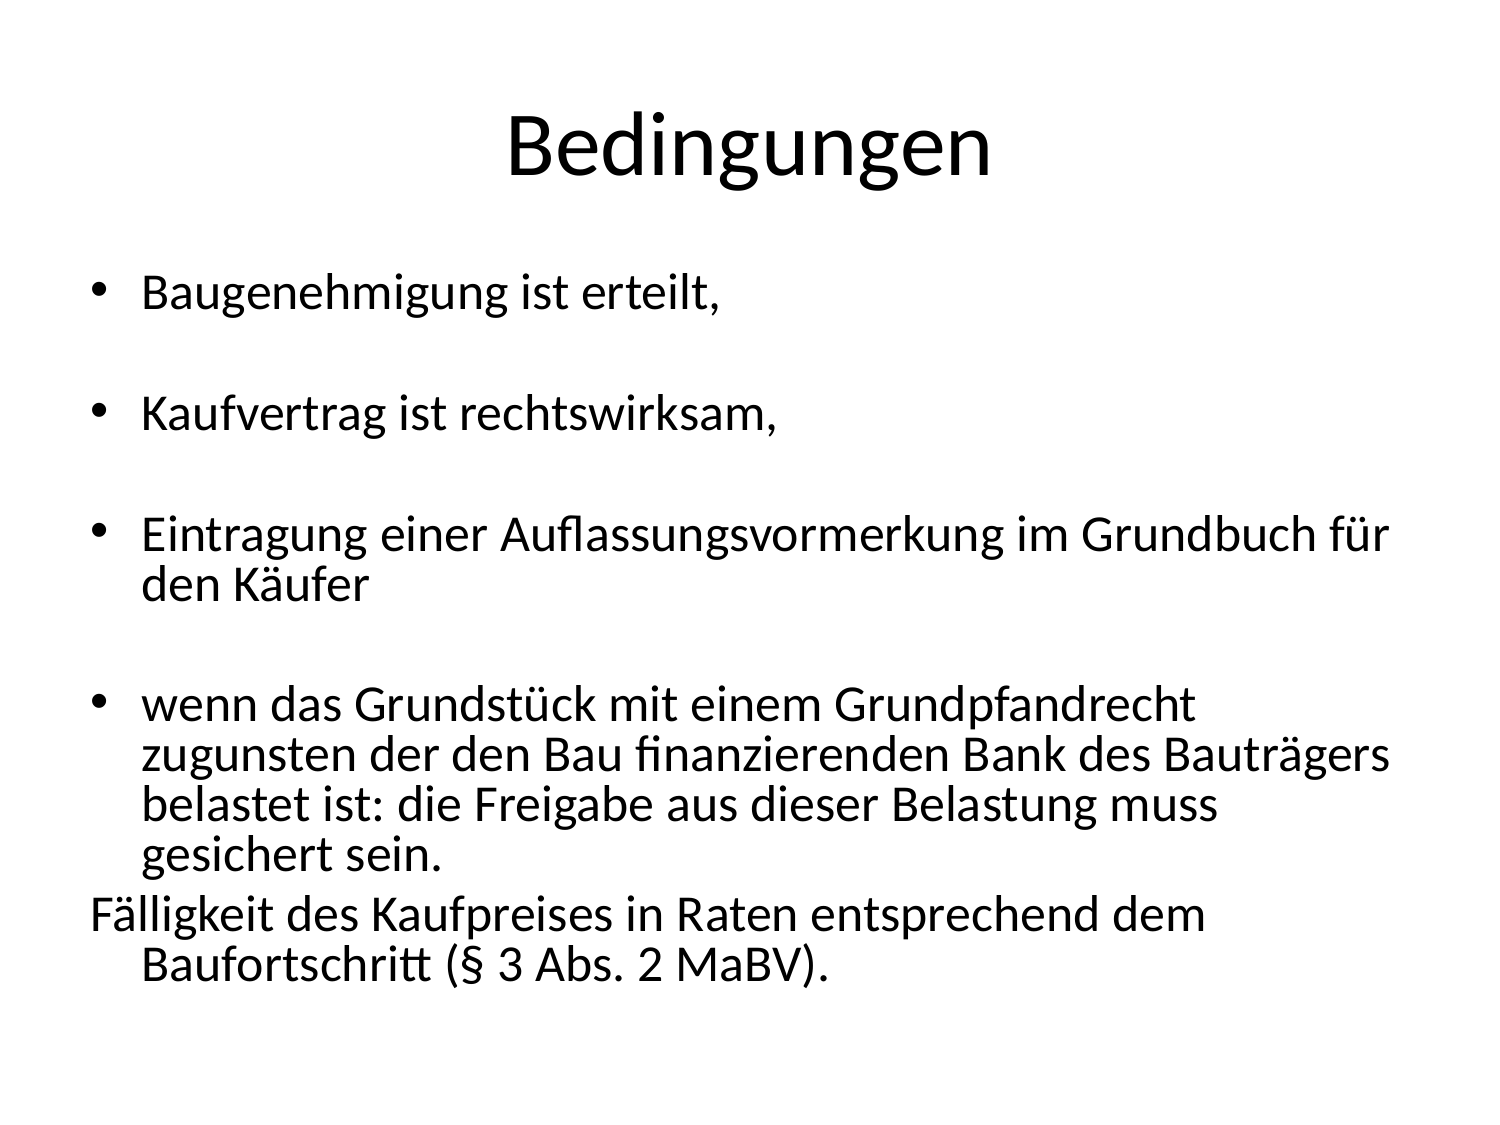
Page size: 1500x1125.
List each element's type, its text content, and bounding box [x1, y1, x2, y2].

list Baugenehmigung ist erteilt, Kaufvertrag ist rechtswirksam, Eintragung einer Auflassungsvormerkung im Grundbuch für den Käufer wenn das Grundstück mit einem Grundpfandrecht zugunsten der den Bau finanzierenden Bank des Bauträgers belastet ist: die Freigabe aus dieser Belastung muss gesichert sein. Fälligkeit des Kaufpreises in Raten entsprechend dem Baufortschritt (§ 3 Abs. 2 MaBV). [75, 262, 1425, 1005]
title Bedingungen [75, 45, 1425, 233]
